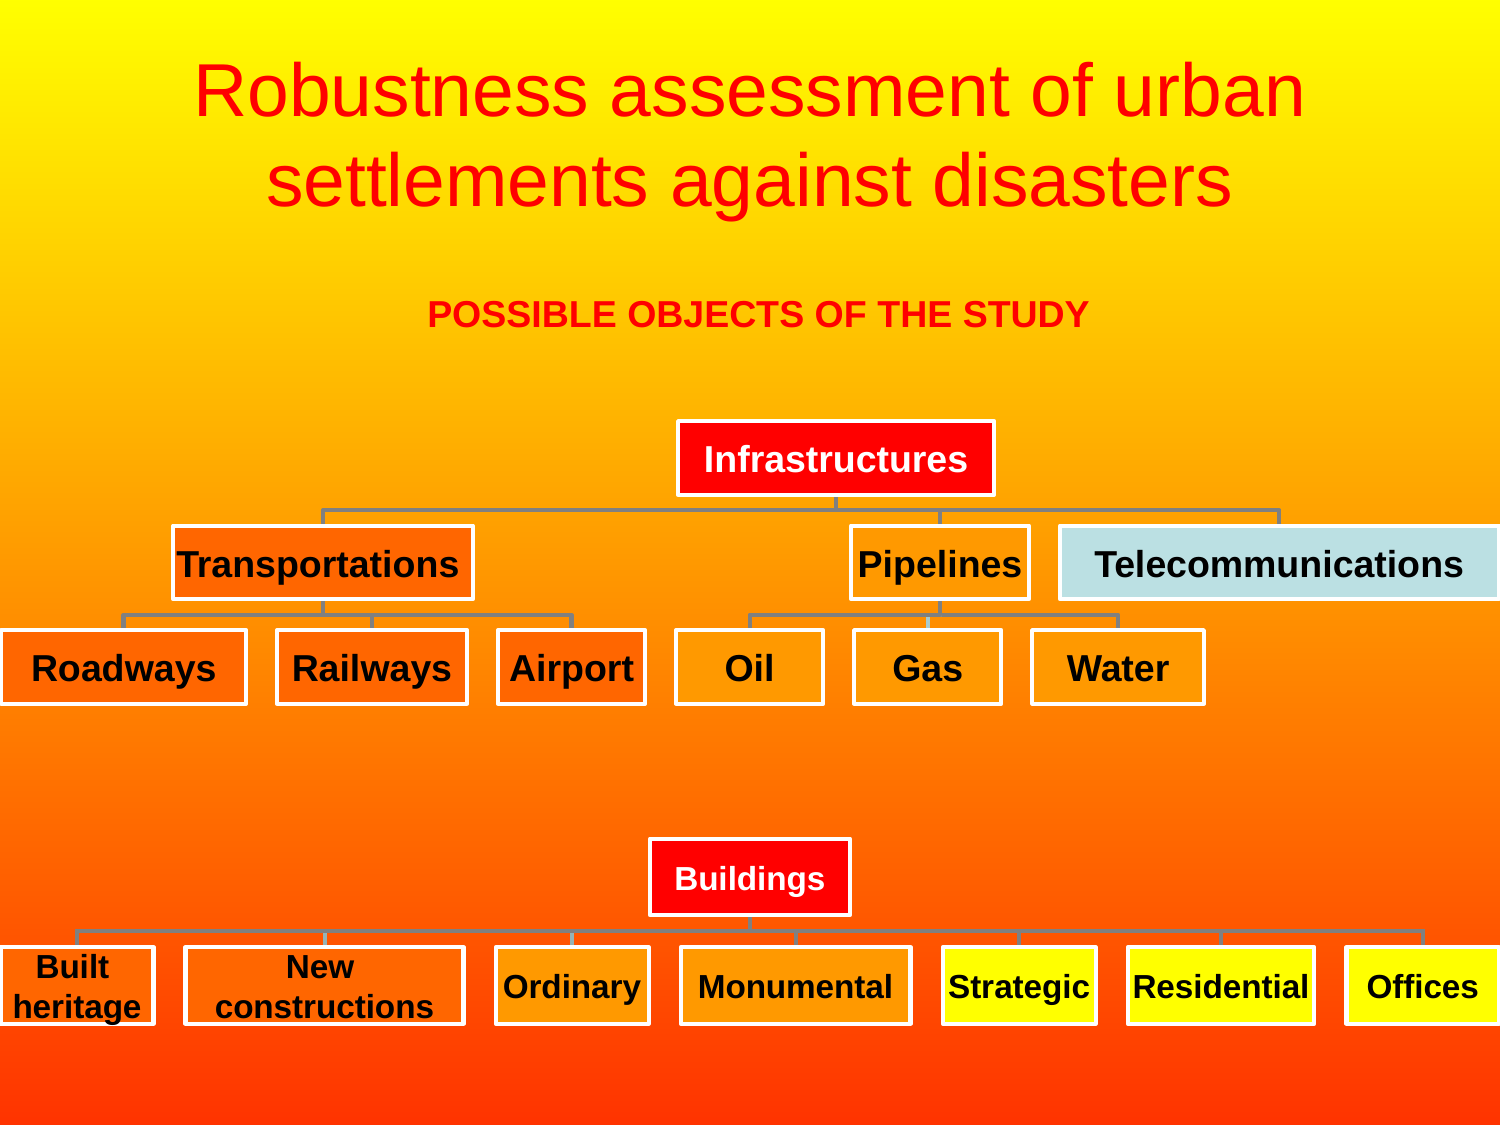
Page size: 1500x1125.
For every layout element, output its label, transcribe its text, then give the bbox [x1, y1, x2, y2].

text_box POSSIBLE OBJECTS OF THE STUDY [412, 287, 1175, 350]
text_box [0, 787, 1500, 1076]
title Robustness assessment of urban settlements against disasters [75, 24, 1425, 238]
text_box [0, 418, 1500, 707]
